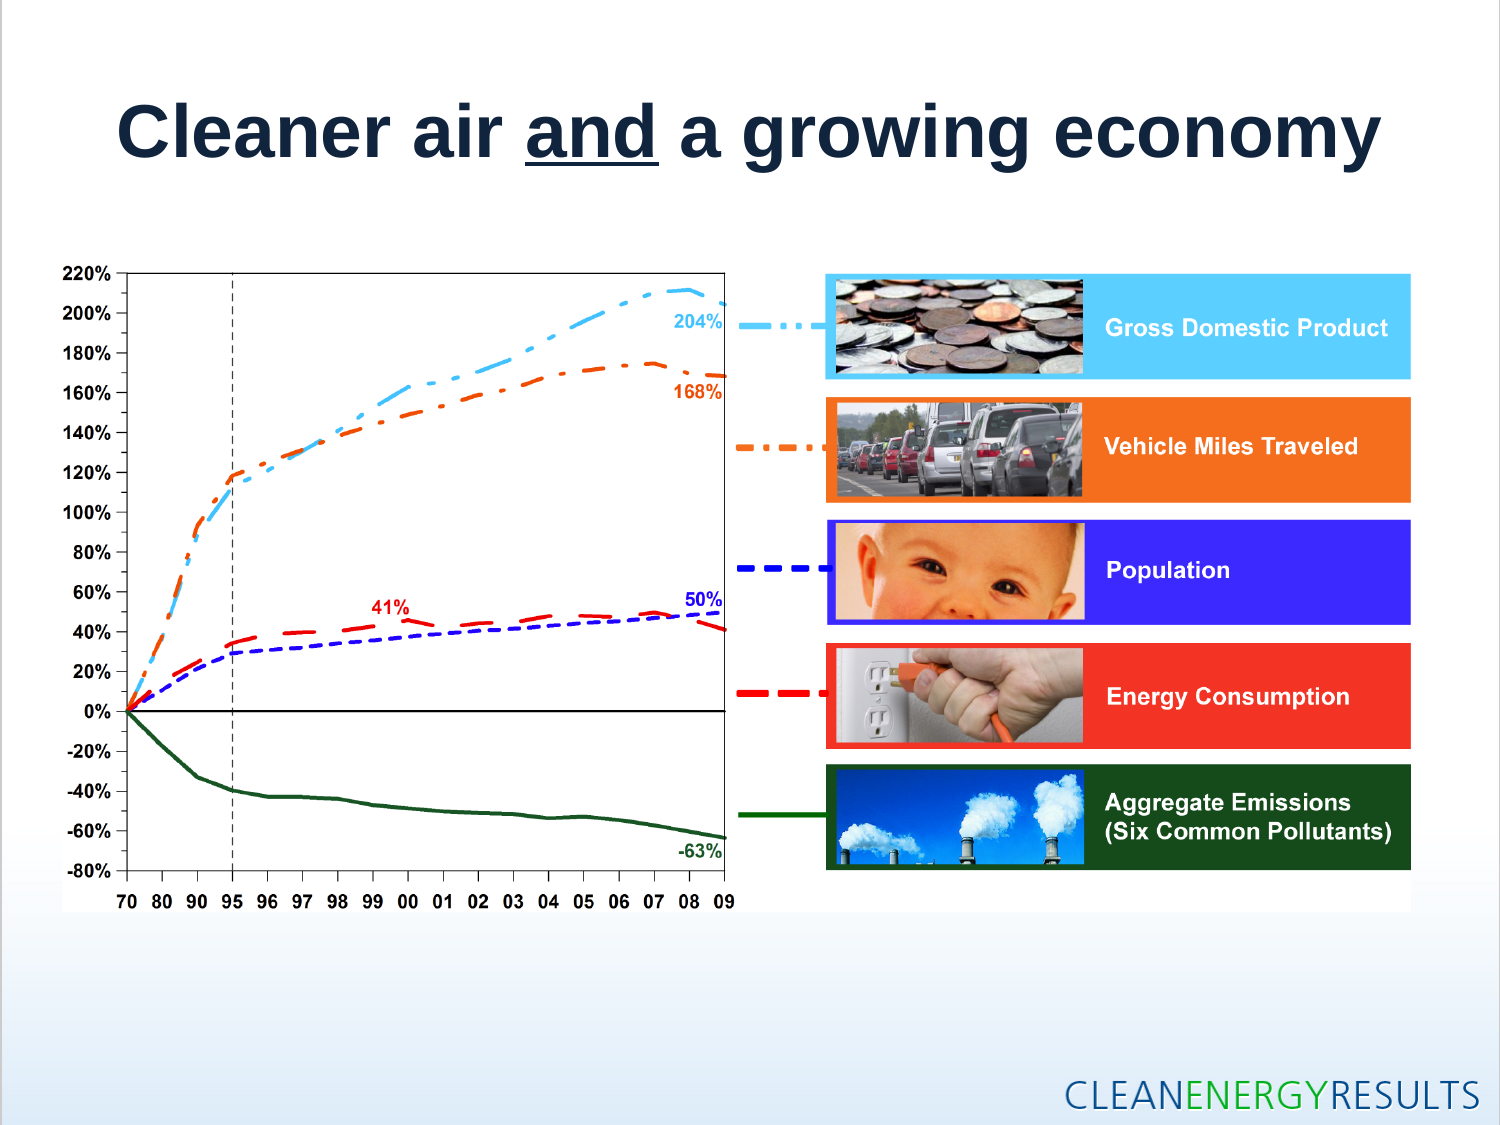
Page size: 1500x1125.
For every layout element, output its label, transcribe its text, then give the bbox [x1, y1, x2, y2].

picture [0, 0, 1500, 1125]
title Cleaner air and a growing economy [74, 74, 1426, 263]
